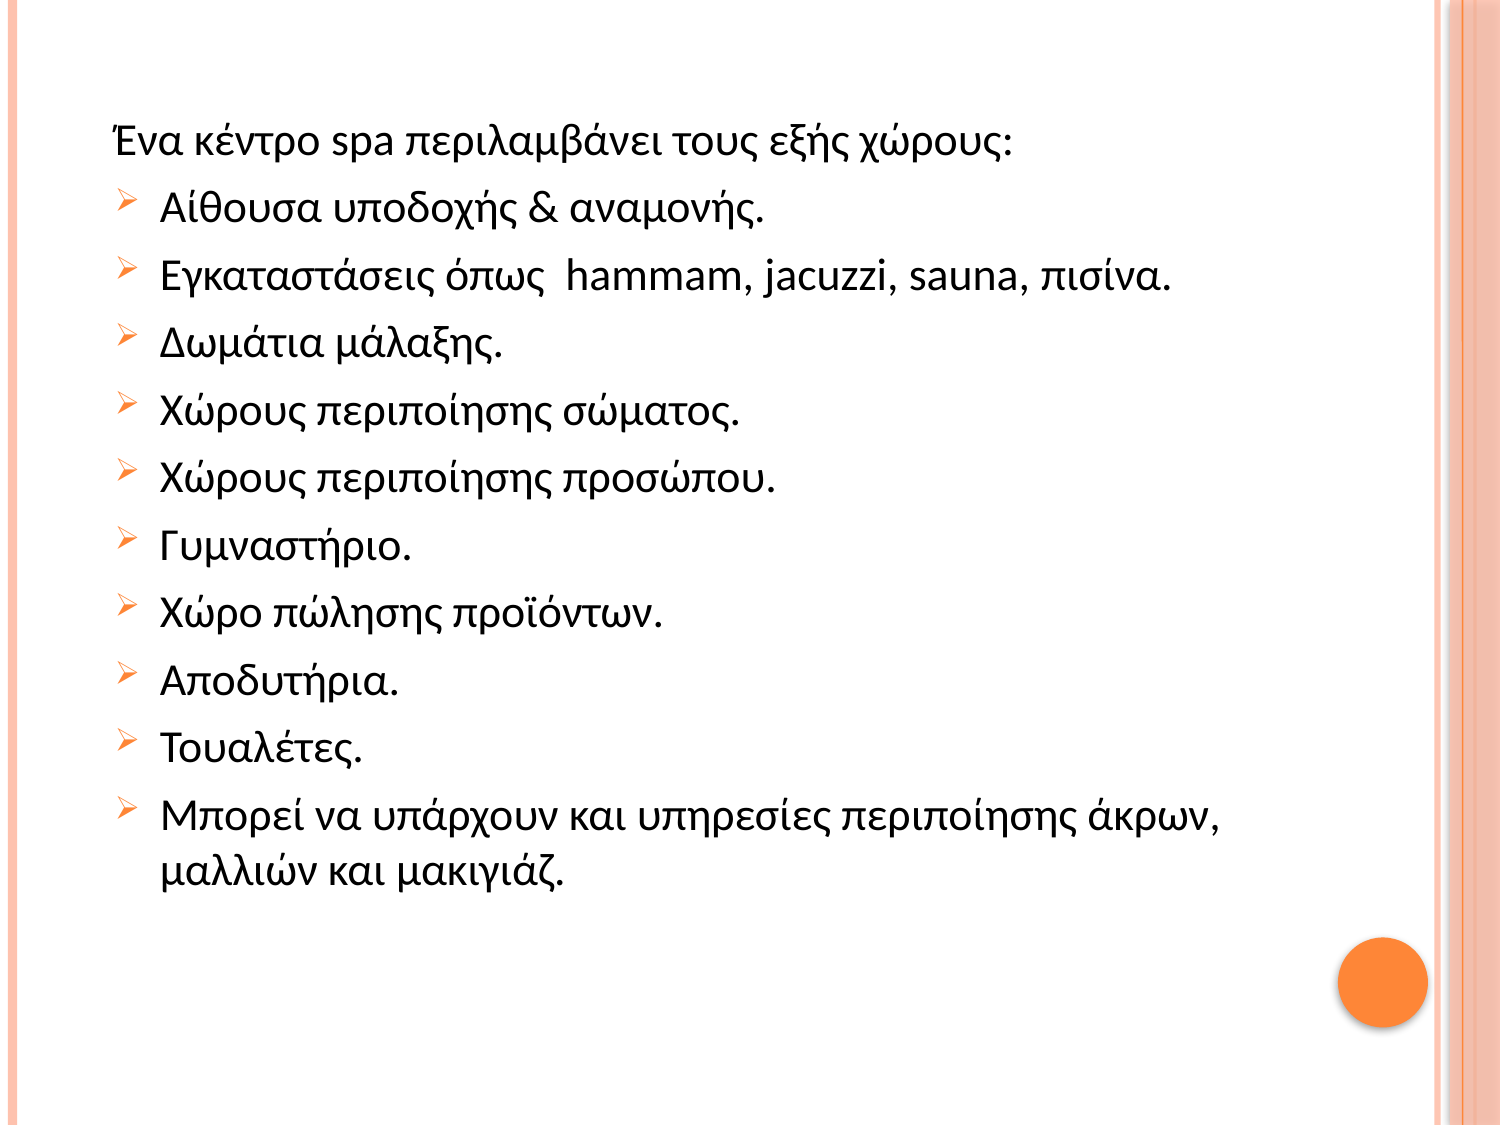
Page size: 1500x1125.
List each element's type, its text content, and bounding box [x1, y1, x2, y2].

list Ένα κέντρο spa περιλαμβάνει τους εξής χώρους: Αίθουσα υποδοχής & αναμονής. Εγκαταστάσεις όπως hammam, jacuzzi, sauna, πισίνα. Δωμάτια μάλαξης. Χώρους περιποίησης σώματος. Χώρους περιποίησης προσώπου. Γυμναστήριο. Χώρο πώλησης προϊόντων. Αποδυτήρια. Τουαλέτες. Μπορεί να υπάρχουν και υπηρεσίες περιποίησης άκρων, μαλλιών και μακιγιάζ. [100, 101, 1326, 1024]
